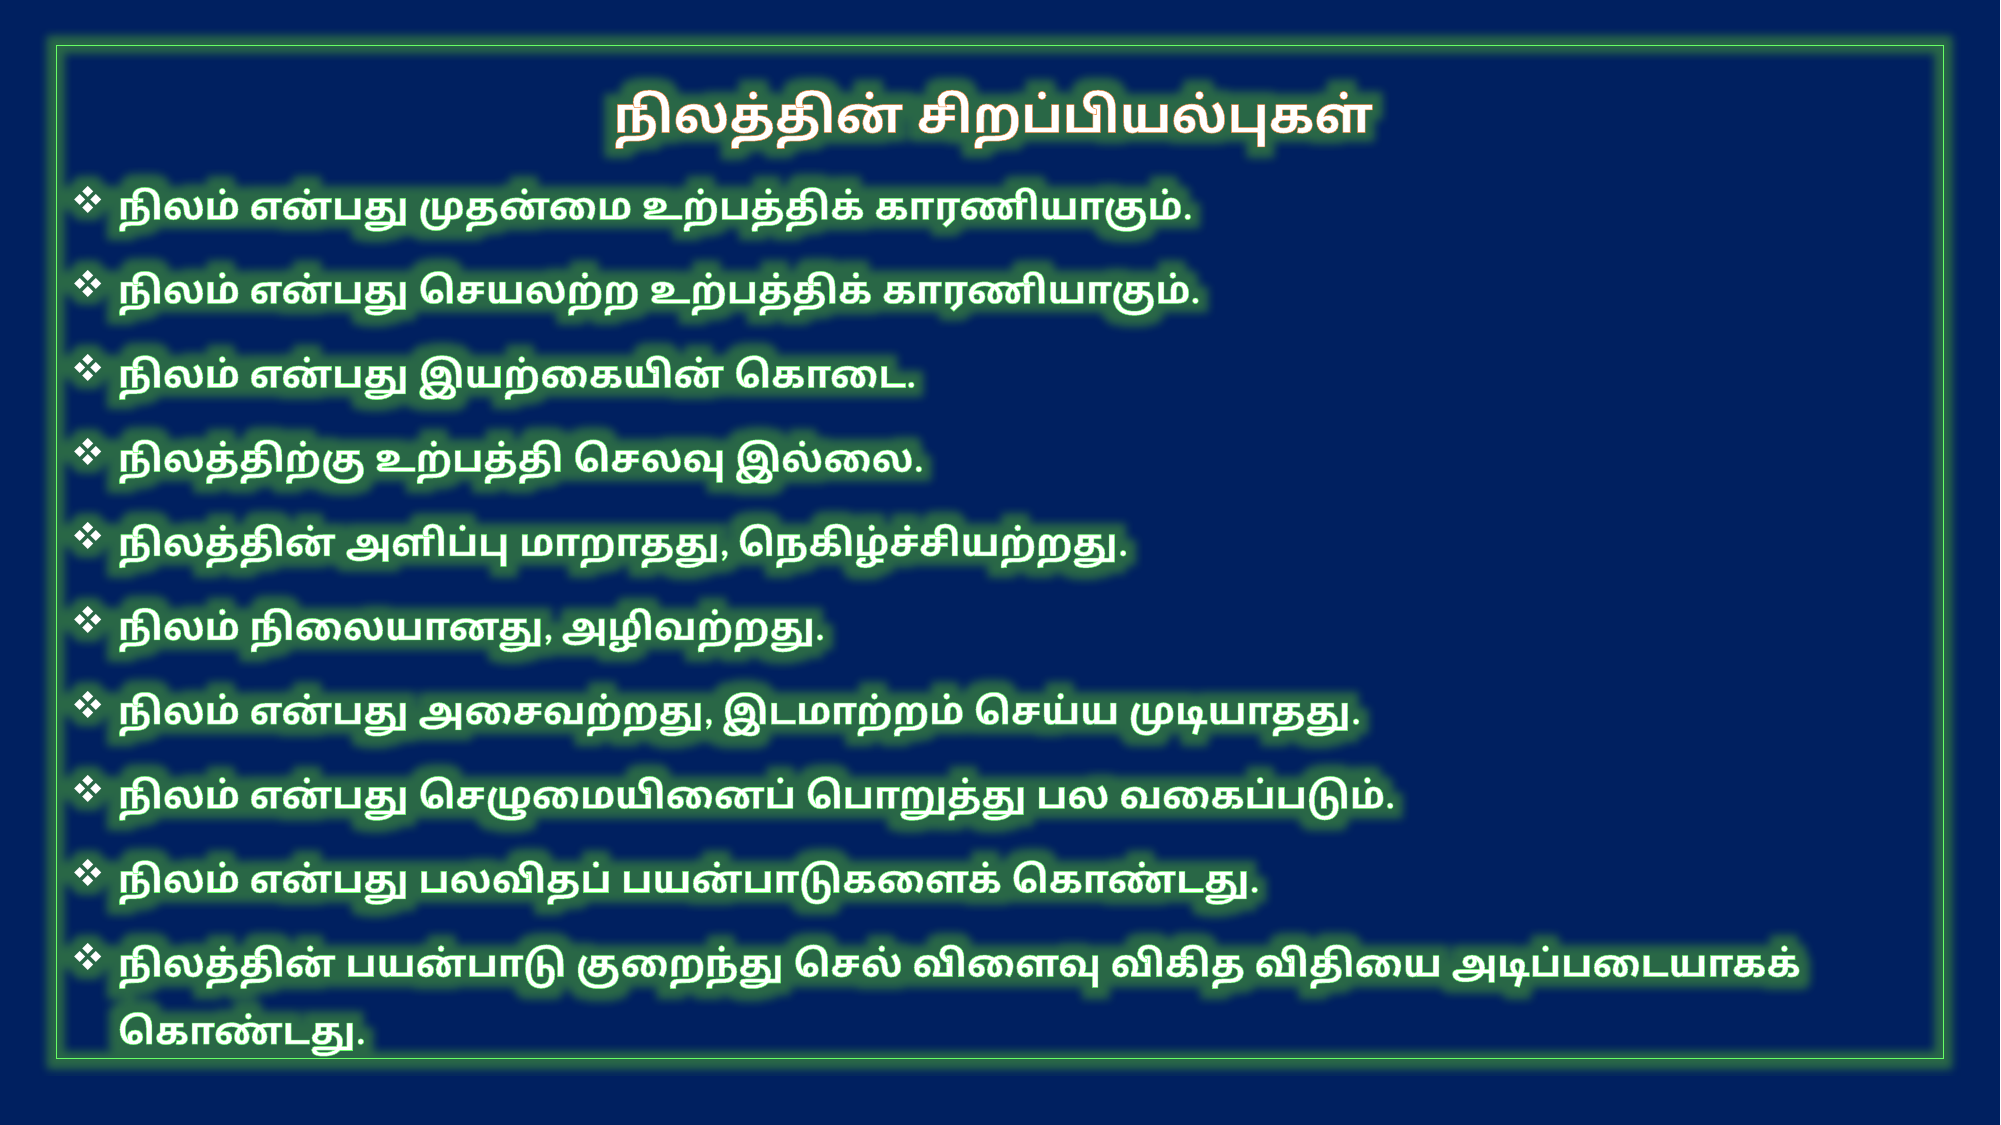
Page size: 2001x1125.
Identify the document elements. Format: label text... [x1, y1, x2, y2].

text_box நிலத்தின் சிறப்பியல்புகள் நிலம் என்பது முதன்மை உற்பத்திக் காரணியாகும். நிலம் என்பது செயலற்ற உற்பத்திக் காரணியாகும். நிலம் என்பது இயற்கையின் கொடை. நிலத்திற்கு உற்பத்தி செலவு இல்லை. நிலத்தின் அளிப்பு மாறாதது, நெகிழ்ச்சியற்றது. நிலம் நிலையானது, அழிவற்றது. நிலம் என்பது அசைவற்றது, இடமாற்றம் செய்ய முடியாதது. நிலம் என்பது செழுமையினைப் பொறுத்து பல வகைப்படும். நிலம் என்பது பலவிதப் பயன்பாடுகளைக் கொண்டது. நிலத்தின் பயன்பாடு குறைந்து செல் விளைவு விகித விதியை அடிப்படையாகக் கொண்டது. [56, 45, 1944, 1059]
